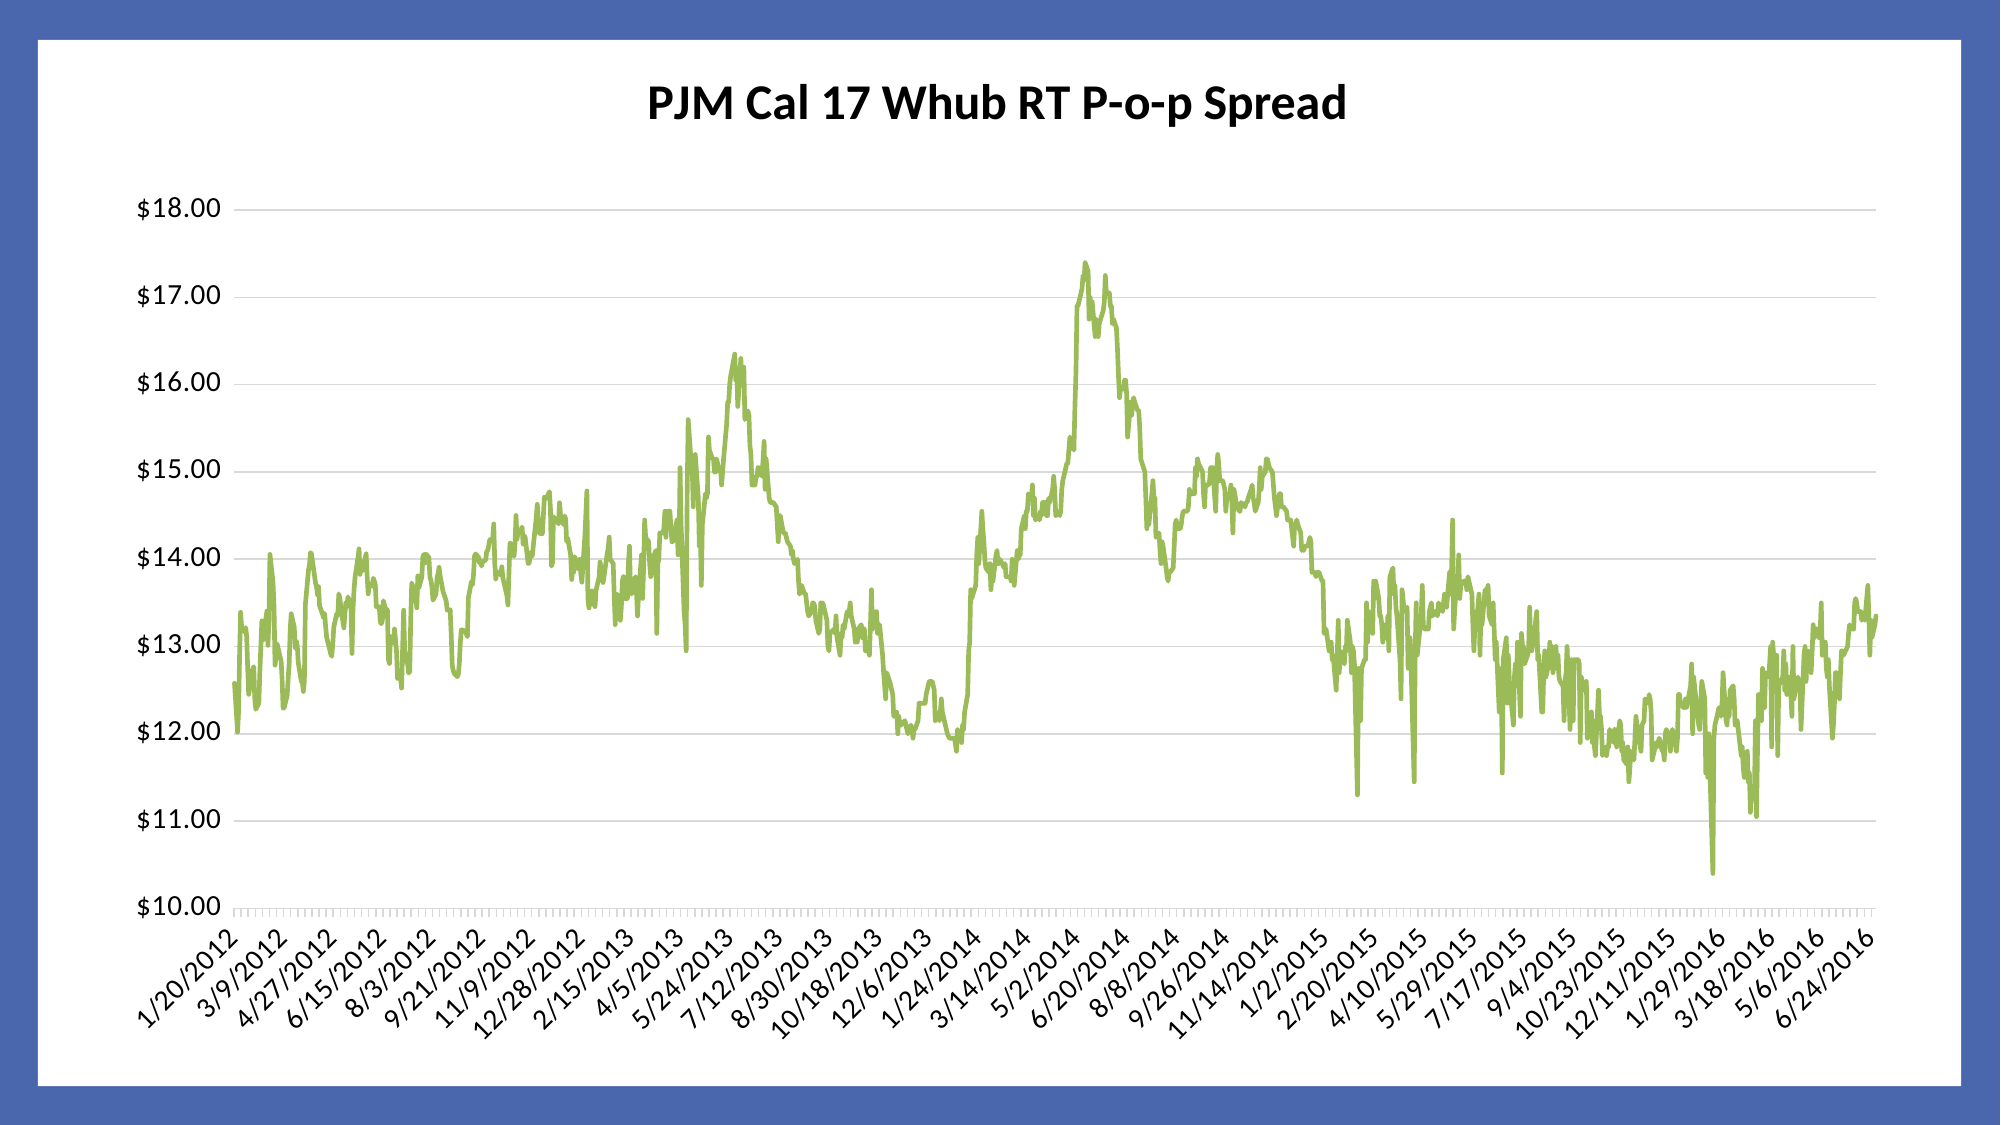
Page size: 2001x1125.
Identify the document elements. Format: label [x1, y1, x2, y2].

chart [92, 66, 1920, 1069]
